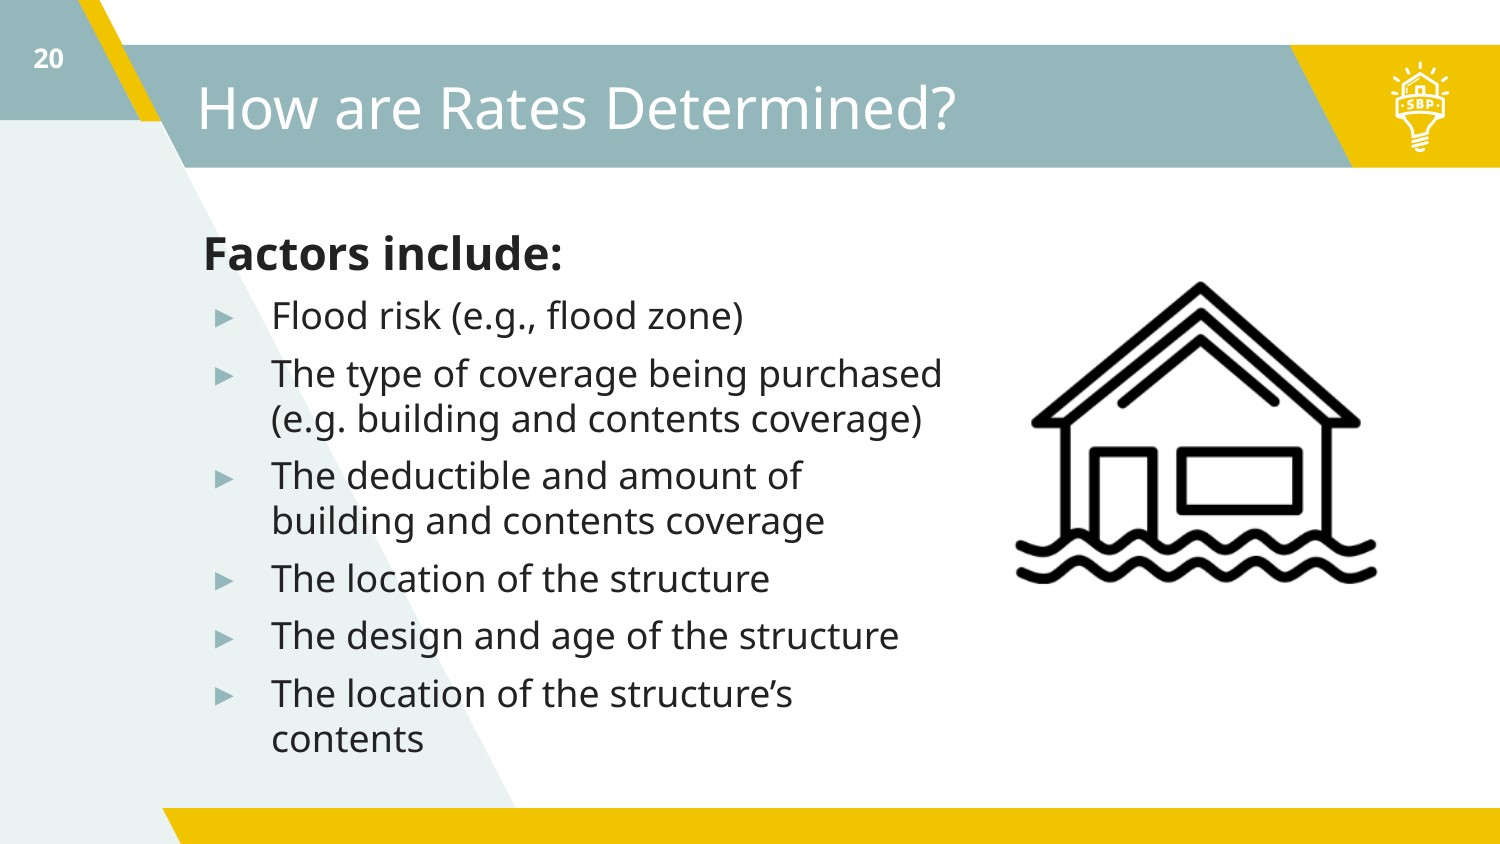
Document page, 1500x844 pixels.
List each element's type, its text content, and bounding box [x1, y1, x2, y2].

picture [963, 241, 1451, 644]
slide_number 20 [0, 0, 98, 121]
list Factors include: Flood risk (e.g., flood zone) The type of coverage being purchased (e.g. building and contents coverage) The deductible and amount of building and contents coverage The location of the structure The design and age of the structure The location of the structure’s contents [181, 209, 965, 808]
title How are Rates Determined? [181, 45, 1285, 169]
picture [1315, 1, 1500, 212]
